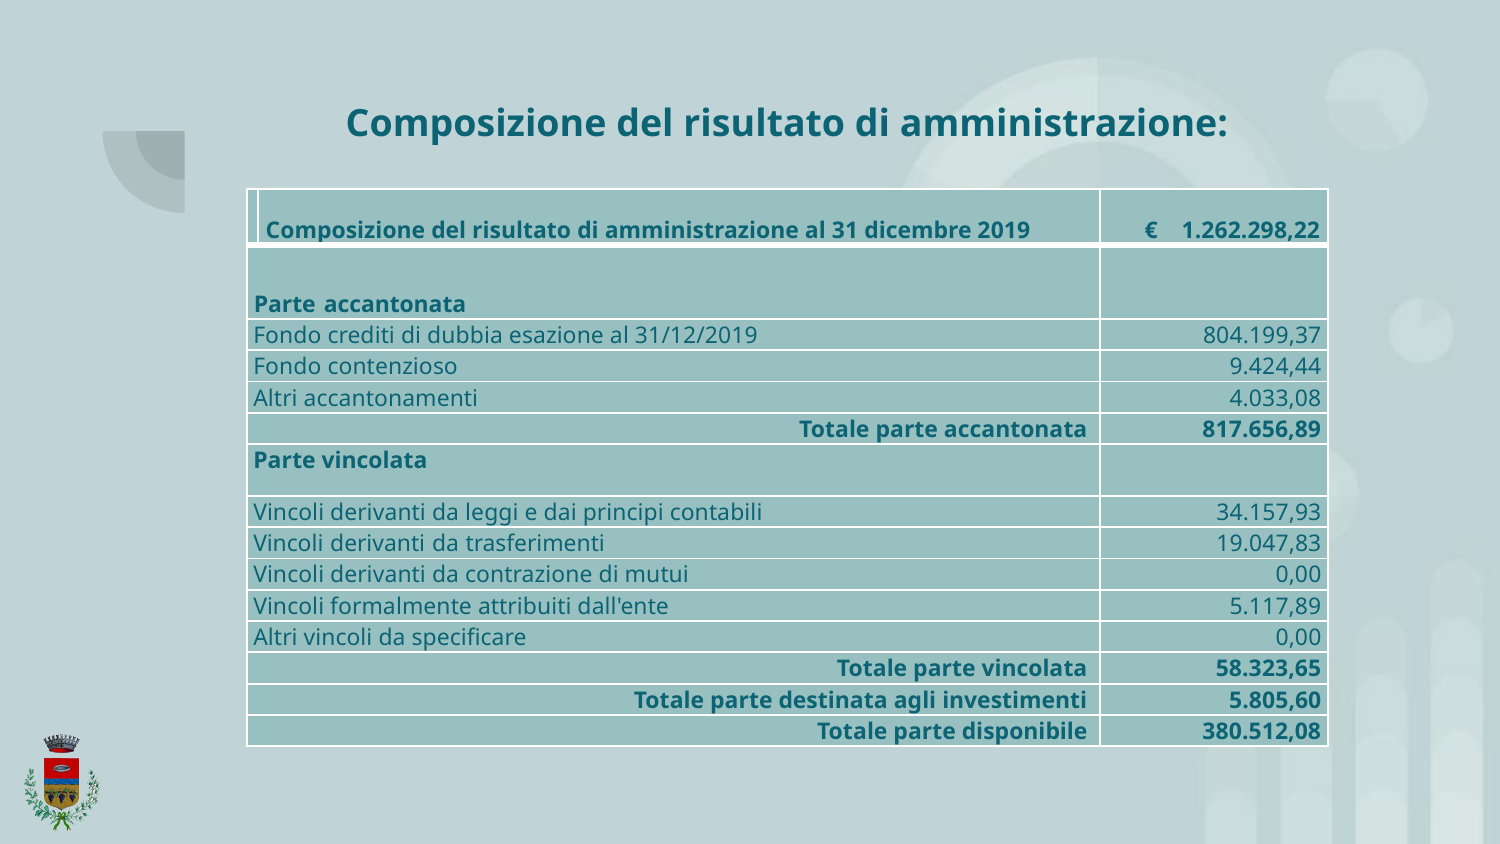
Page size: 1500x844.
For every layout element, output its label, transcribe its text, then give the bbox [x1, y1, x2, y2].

table_cell Totale parte destinata agli investimenti [248, 685, 1099, 714]
table_cell 19.047,83 [1101, 528, 1327, 558]
table_cell Vincoli formalmente attribuiti dall'ente [248, 591, 1099, 620]
table_cell 0,00 [1101, 622, 1327, 651]
table_cell Parte accantonata [248, 248, 1099, 318]
table_cell Parte vincolata [248, 445, 1099, 495]
table_cell [1101, 248, 1327, 318]
table_cell 58.323,65 [1101, 653, 1327, 683]
table_cell 5.805,60 [1101, 685, 1327, 714]
title Composizione del risultato di amministrazione: [103, 61, 1472, 166]
table_cell Fondo contenzioso [248, 351, 1099, 381]
table_cell Fondo crediti di dubbia esazione al 31/12/2019 [248, 320, 1099, 349]
table_cell 34.157,93 [1101, 497, 1327, 526]
table_header € 1.262.298,22 [1101, 190, 1327, 242]
table_cell 5.117,89 [1101, 591, 1327, 620]
table_cell 0,00 [1101, 559, 1327, 589]
table_cell Vincoli derivanti da trasferimenti [248, 528, 1099, 558]
table_cell 804.199,37 [1101, 320, 1327, 349]
table_cell 4.033,08 [1101, 382, 1327, 412]
table_cell 380.512,08 [1101, 716, 1327, 745]
table_cell Vincoli derivanti da contrazione di mutui [248, 559, 1099, 589]
table_header Composizione del risultato di amministrazione al 31 dicembre 2019 [259, 190, 1099, 242]
table_cell 9.424,44 [1101, 351, 1327, 381]
table_cell Altri accantonamenti [248, 382, 1099, 412]
table_cell Totale parte vincolata [248, 653, 1099, 683]
table_cell Altri vincoli da specificare [248, 622, 1099, 651]
picture [0, 0, 1500, 844]
table_cell [1101, 445, 1327, 495]
table_cell Totale parte disponibile [248, 716, 1099, 745]
table_header [248, 190, 257, 242]
table_cell 817.656,89 [1101, 414, 1327, 443]
table_cell Vincoli derivanti da leggi e dai principi contabili [248, 497, 1099, 526]
table_cell Totale parte accantonata [248, 414, 1099, 443]
